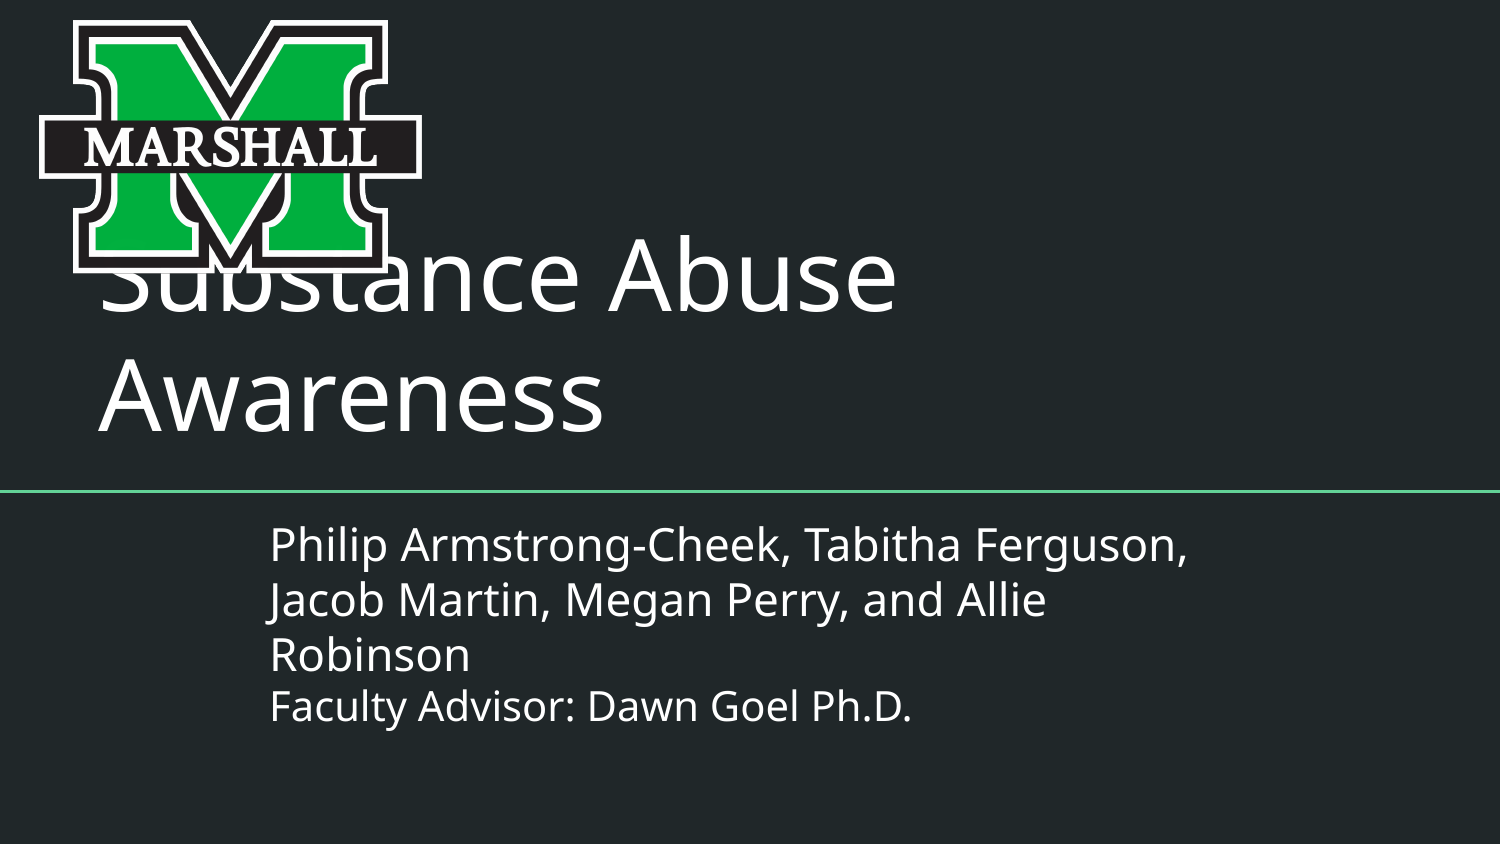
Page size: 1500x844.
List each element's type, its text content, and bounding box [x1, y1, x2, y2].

picture [37, 18, 424, 275]
subtitle Philip Armstrong-Cheek, Tabitha Ferguson, Jacob Martin, Megan Perry, and Allie Robinson Faculty Advisor: Dawn Goel Ph.D. [254, 500, 1225, 773]
title Substance Abuse Awareness [83, 206, 1417, 467]
